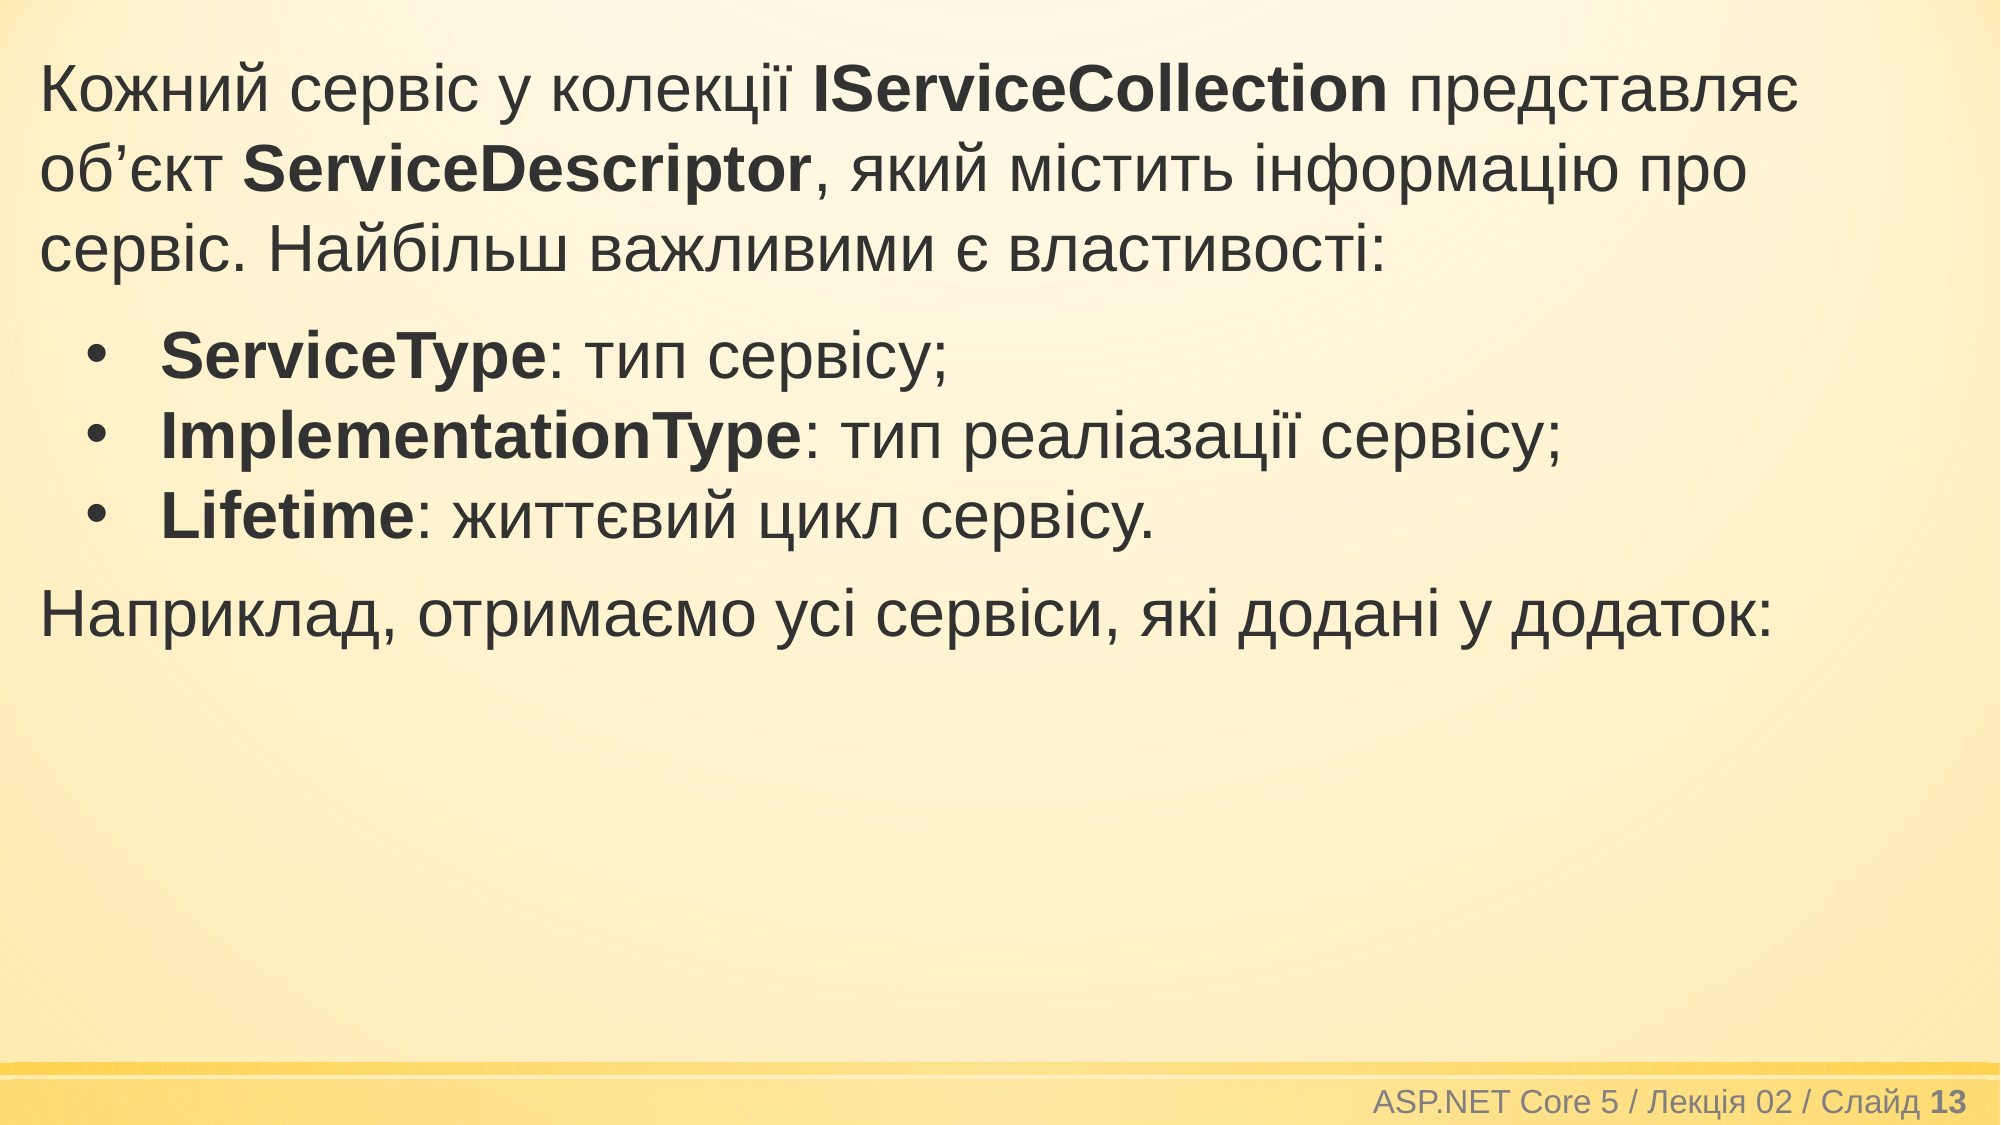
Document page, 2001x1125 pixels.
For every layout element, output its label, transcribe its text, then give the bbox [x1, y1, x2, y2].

text_box ServiceType: тип сервісу; ImplementationType: тип реаліазації сервісу; Lifetime: життєвий цикл сервісу. [70, 304, 1685, 560]
picture [0, 0, 2001, 1125]
text_box Наприклад, отримаємо усі сервіси, які додані у додаток: [25, 562, 1975, 658]
text_box Кожний сервіс у колекції IServiceCollection представляє об’єкт ServiceDescriptor, який містить інформацію про сервіс. Найбільш важливими є властивості: [25, 37, 1975, 293]
footer ASP.NET Core 5 / Лекція 02 / Слайд 13 [1101, 1080, 1982, 1120]
